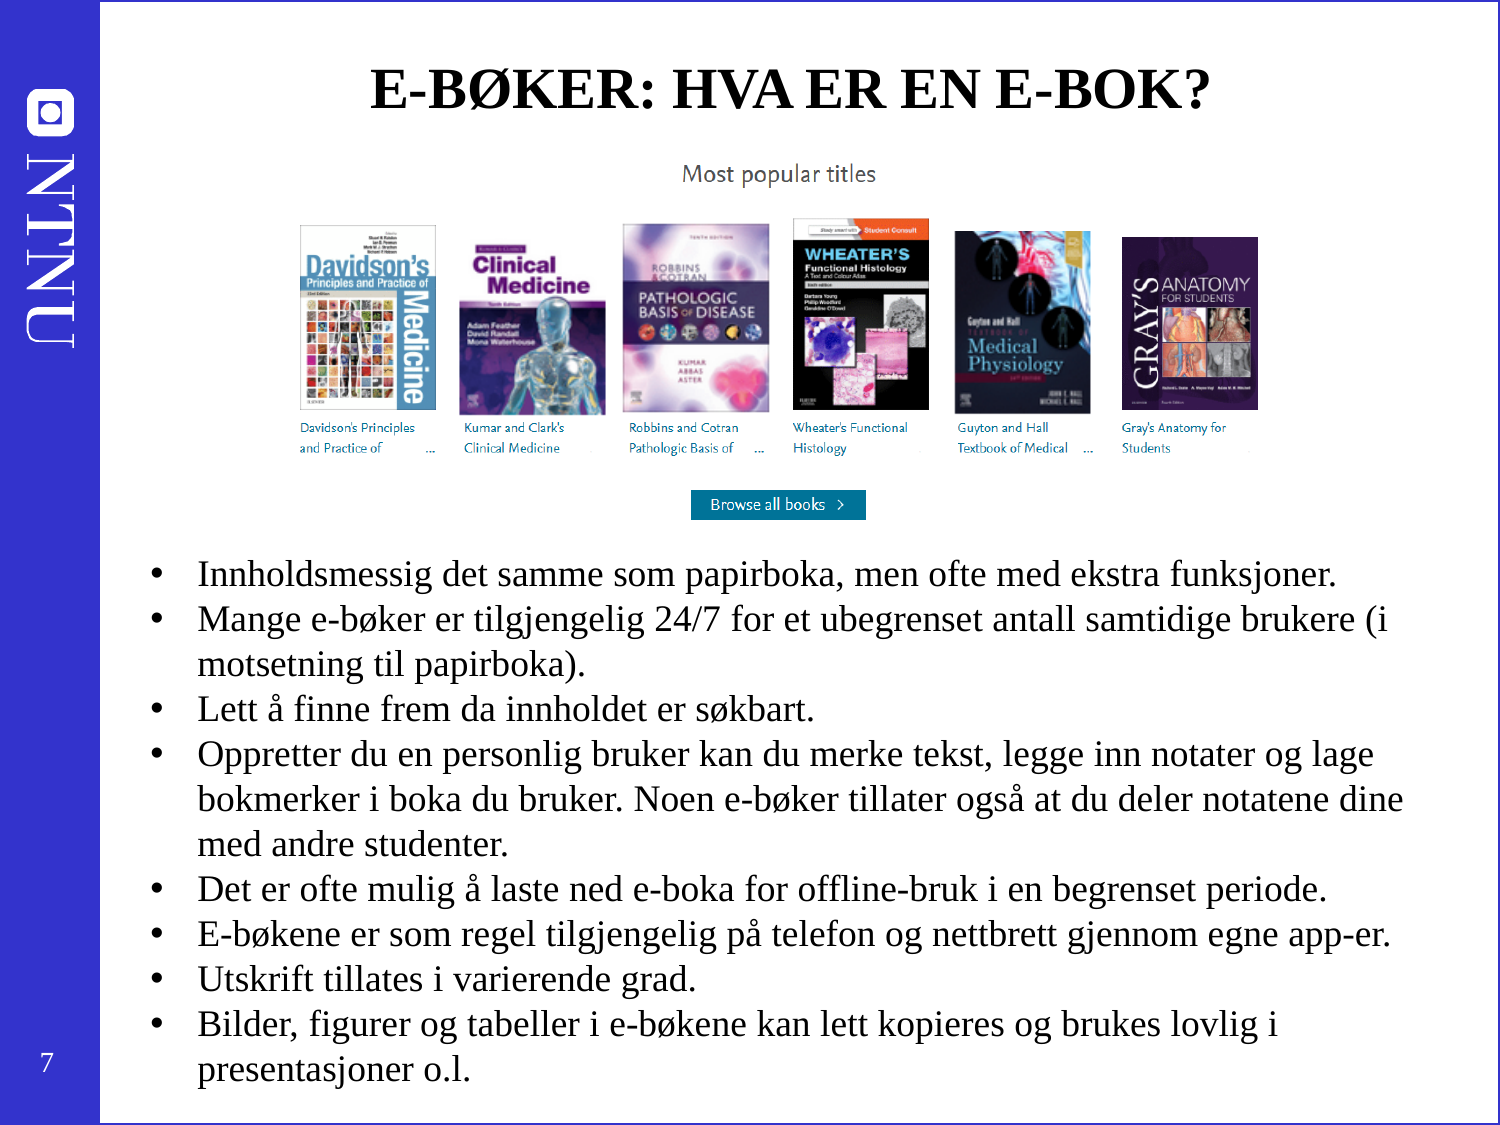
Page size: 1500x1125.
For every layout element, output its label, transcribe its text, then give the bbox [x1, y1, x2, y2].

text_box Innholdsmessig det samme som papirboka, men ofte med ekstra funksjoner. Mange e-bøker er tilgjengelig 24/7 for et ubegrenset antall samtidige brukere (i motsetning til papirboka). Lett å finne frem da innholdet er søkbart. Oppretter du en personlig bruker kan du merke tekst, legge inn notater og lage bokmerker i boka du bruker. Noen e-bøker tillater også at du deler notatene dine med andre studenter. Det er ofte mulig å laste ned e-boka for offline-bruk i en begrenset periode. E-bøkene er som regel tilgjengelig på telefon og nettbrett gjennom egne app-er. Utskrift tillates i varierende grad. Bilder, figurer og tabeller i e-bøkene kan lett kopieres og brukes lovlig i presentasjoner o.l. [135, 497, 1459, 1123]
picture [265, 142, 1278, 535]
text_box E-BØKER: HVA ER EN E-BOK? [123, 42, 1459, 128]
